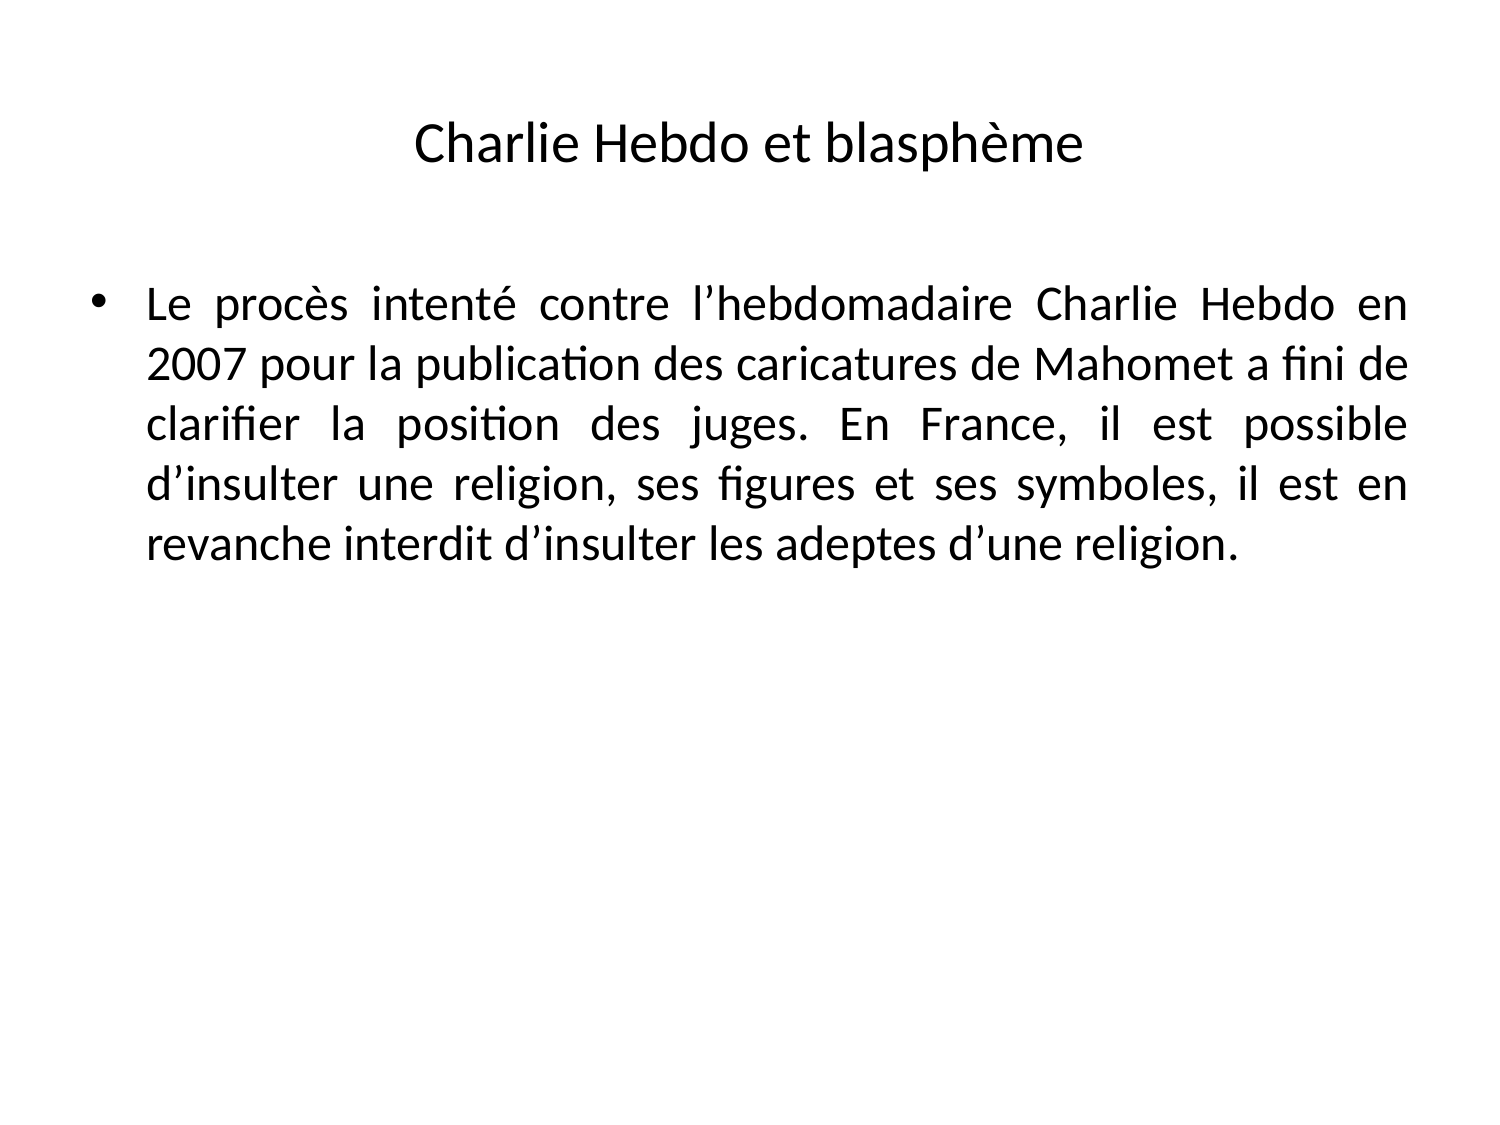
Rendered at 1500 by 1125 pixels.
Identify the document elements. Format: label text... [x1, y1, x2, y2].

title Charlie Hebdo et blasphème [75, 45, 1425, 233]
list Le procès intenté contre l’hebdomadaire Charlie Hebdo en 2007 pour la publication des caricatures de Mahomet a fini de clarifier la position des juges. En France, il est possible d’insulter une religion, ses figures et ses symboles, il est en revanche interdit d’insulter les adeptes d’une religion. [75, 262, 1425, 1005]
